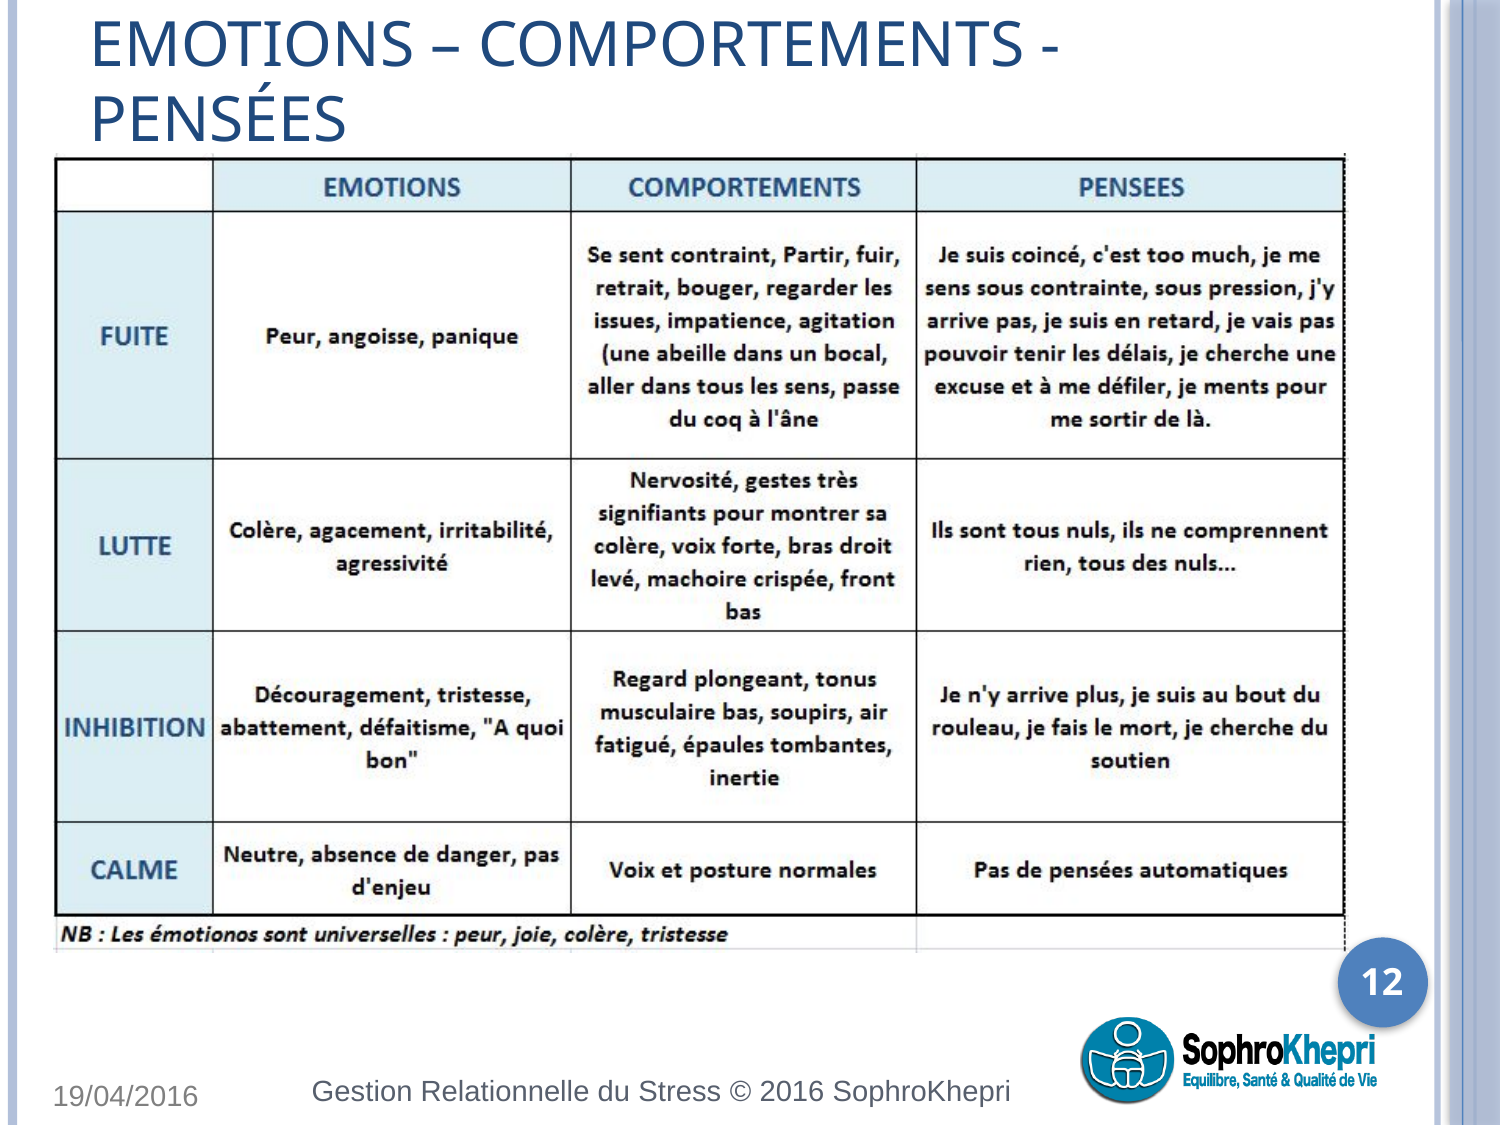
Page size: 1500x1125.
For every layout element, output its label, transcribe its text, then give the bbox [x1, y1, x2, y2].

title Emotions – Comportements - Pensées [75, 45, 1300, 150]
picture [52, 153, 1349, 953]
picture [1080, 1011, 1383, 1107]
